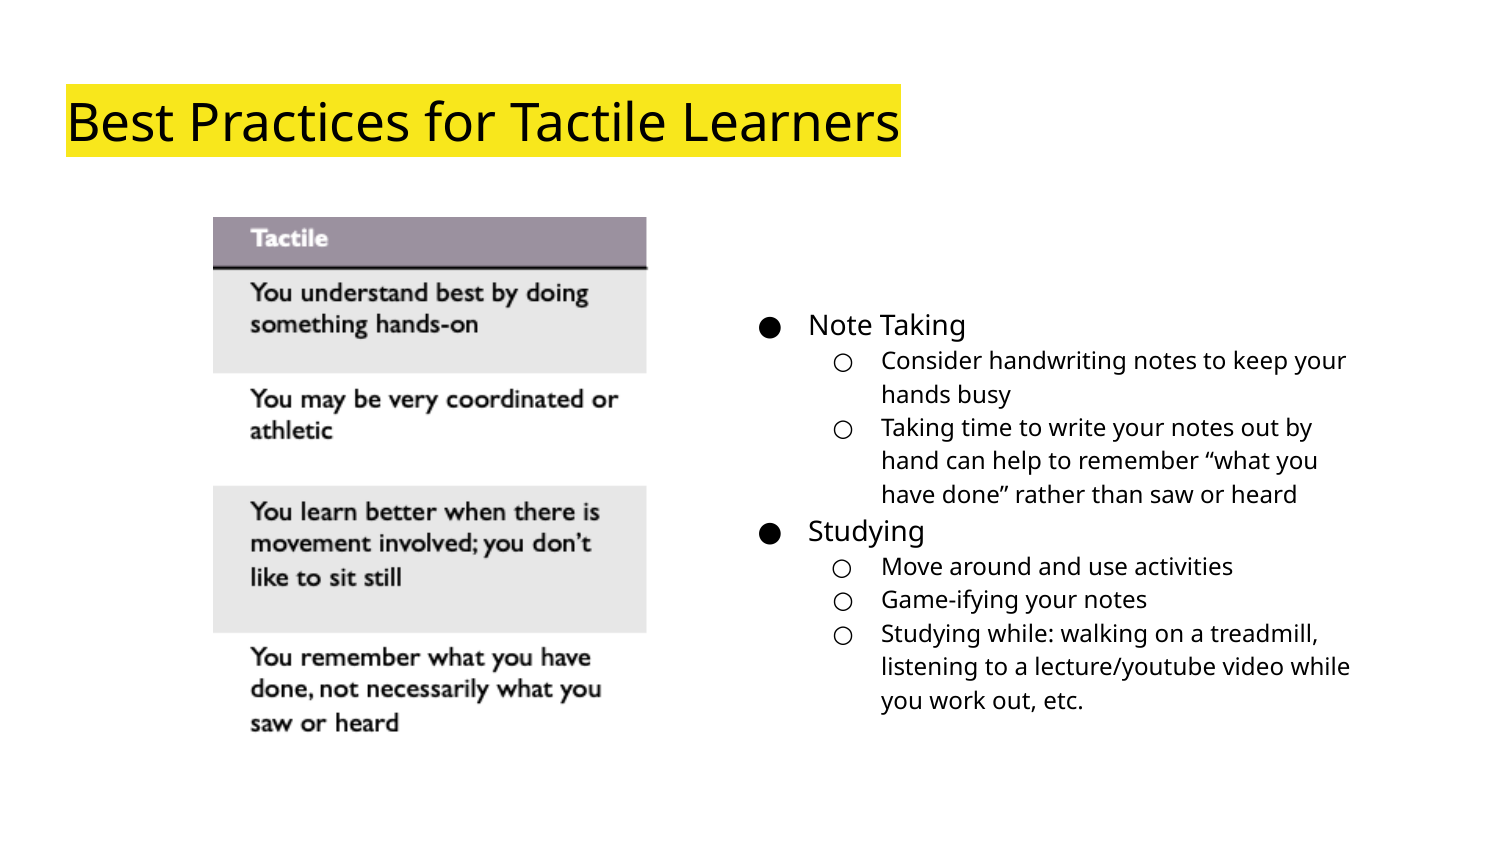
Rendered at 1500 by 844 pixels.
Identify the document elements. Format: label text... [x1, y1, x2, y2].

list Note Taking Consider handwriting notes to keep your hands busy Taking time to write your notes out by hand can help to remember “what you have done” rather than saw or heard Studying Move around and use activities Game-ifying your notes Studying while: walking on a treadmill, listening to a lecture/youtube video while you work out, etc. [720, 287, 1386, 730]
title Best Practices for Tactile Learners [51, 72, 1449, 167]
picture [213, 217, 690, 774]
